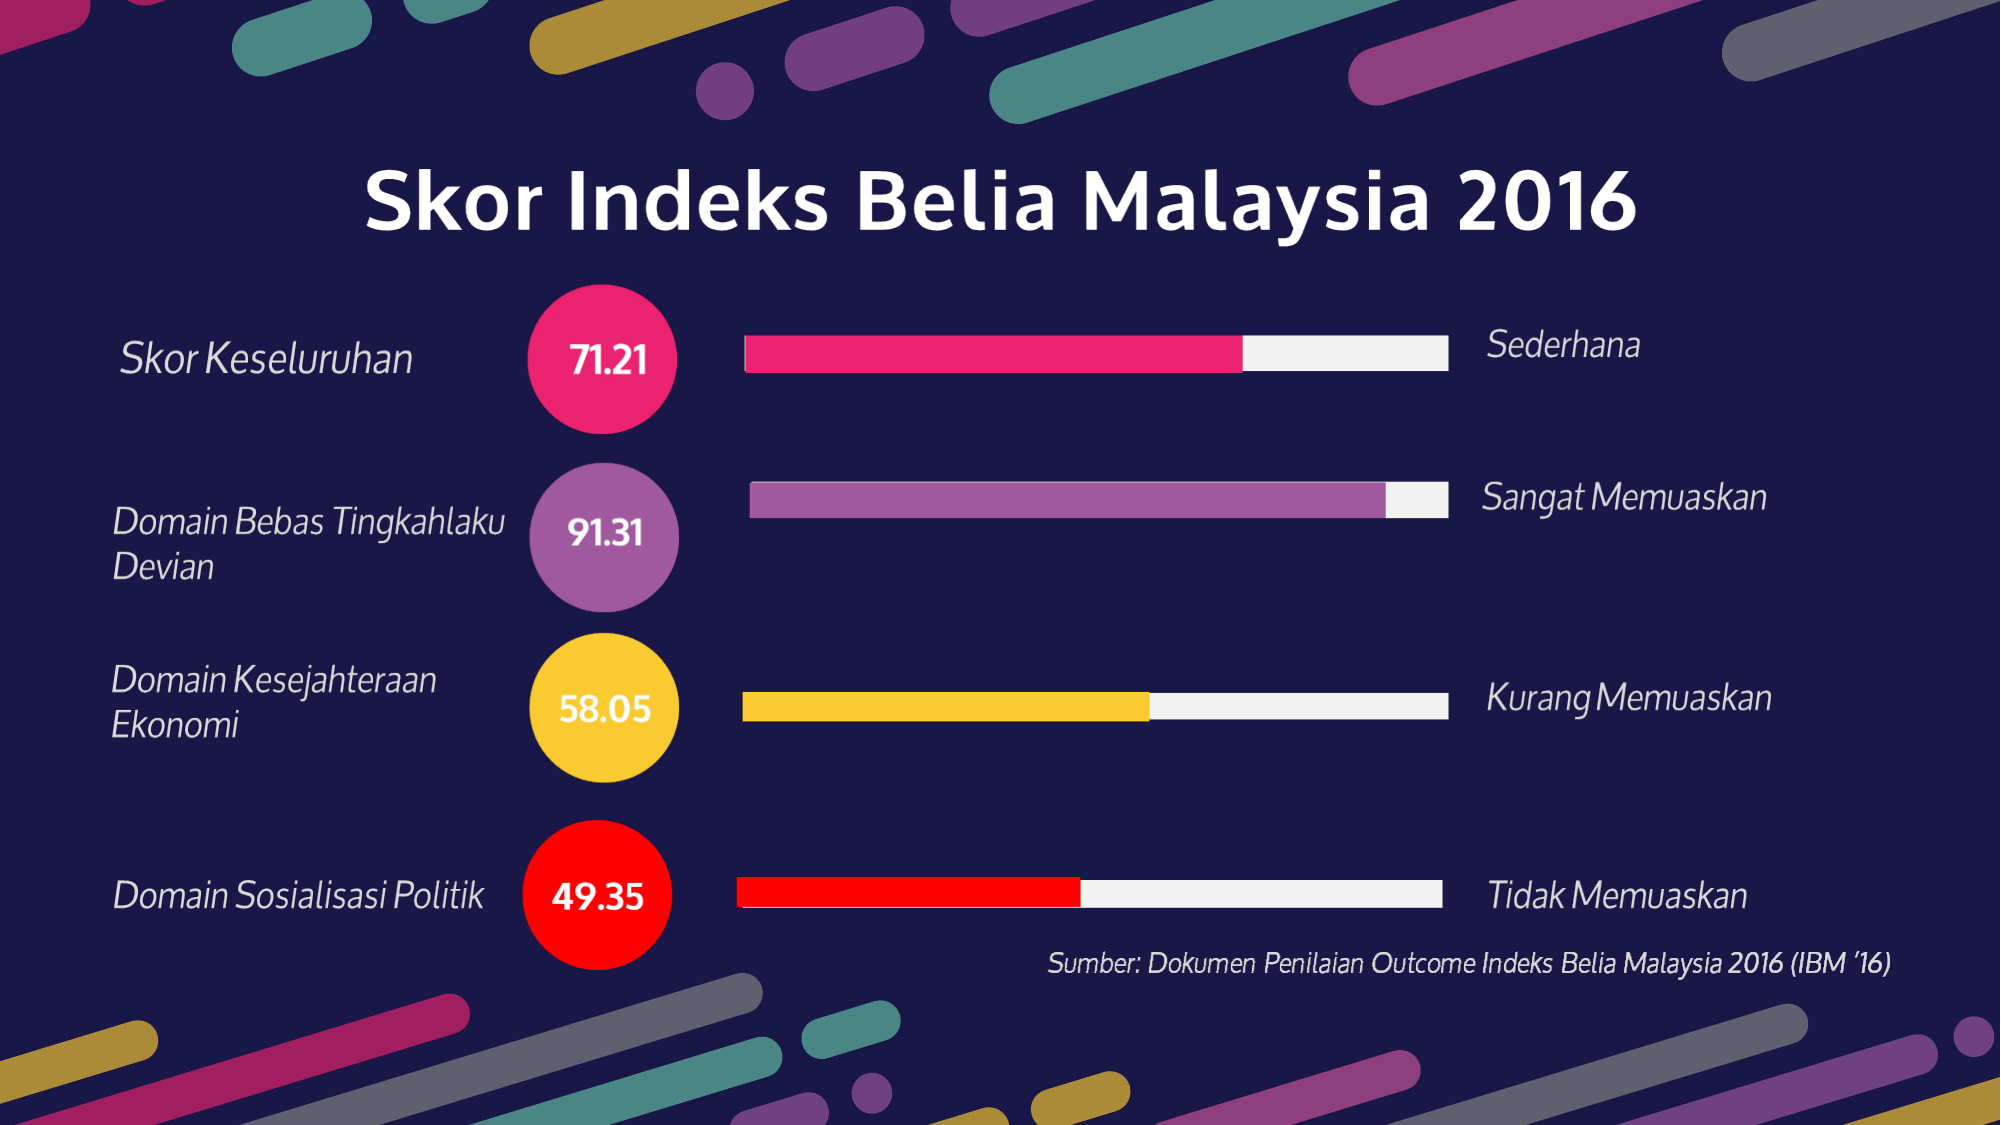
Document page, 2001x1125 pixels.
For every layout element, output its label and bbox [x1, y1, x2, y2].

picture [86, 125, 1914, 999]
text_box [0, 0, 2000, 221]
text_box [0, 901, 2000, 1125]
